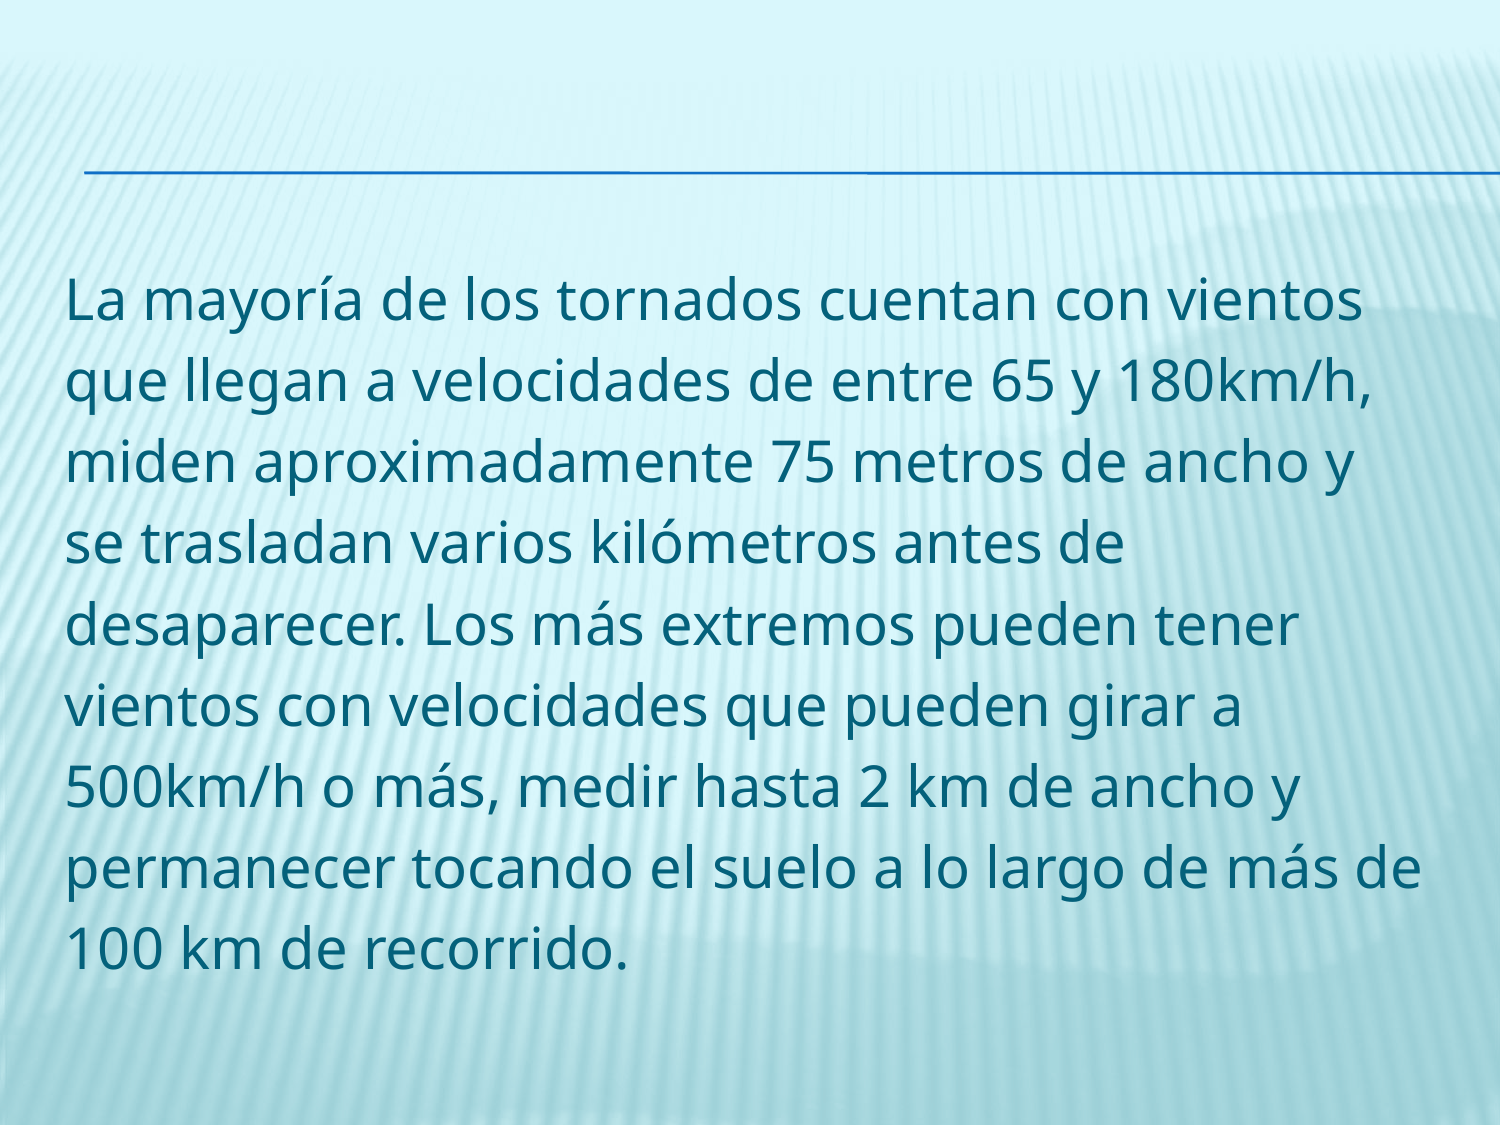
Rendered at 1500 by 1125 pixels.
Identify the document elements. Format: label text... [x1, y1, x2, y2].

list La mayoría de los tornados cuentan con vientos que llegan a velocidades de entre 65 y 180km/h, miden aproximadamente 75 metros de ancho y se trasladan varios kilómetros antes de desaparecer. Los más extremos pueden tener vientos con velocidades que pueden girar a 500km/h o más, medir hasta 2 km de ancho y permanecer tocando el suelo a lo largo de más de 100 km de recorrido. [50, 254, 1475, 998]
